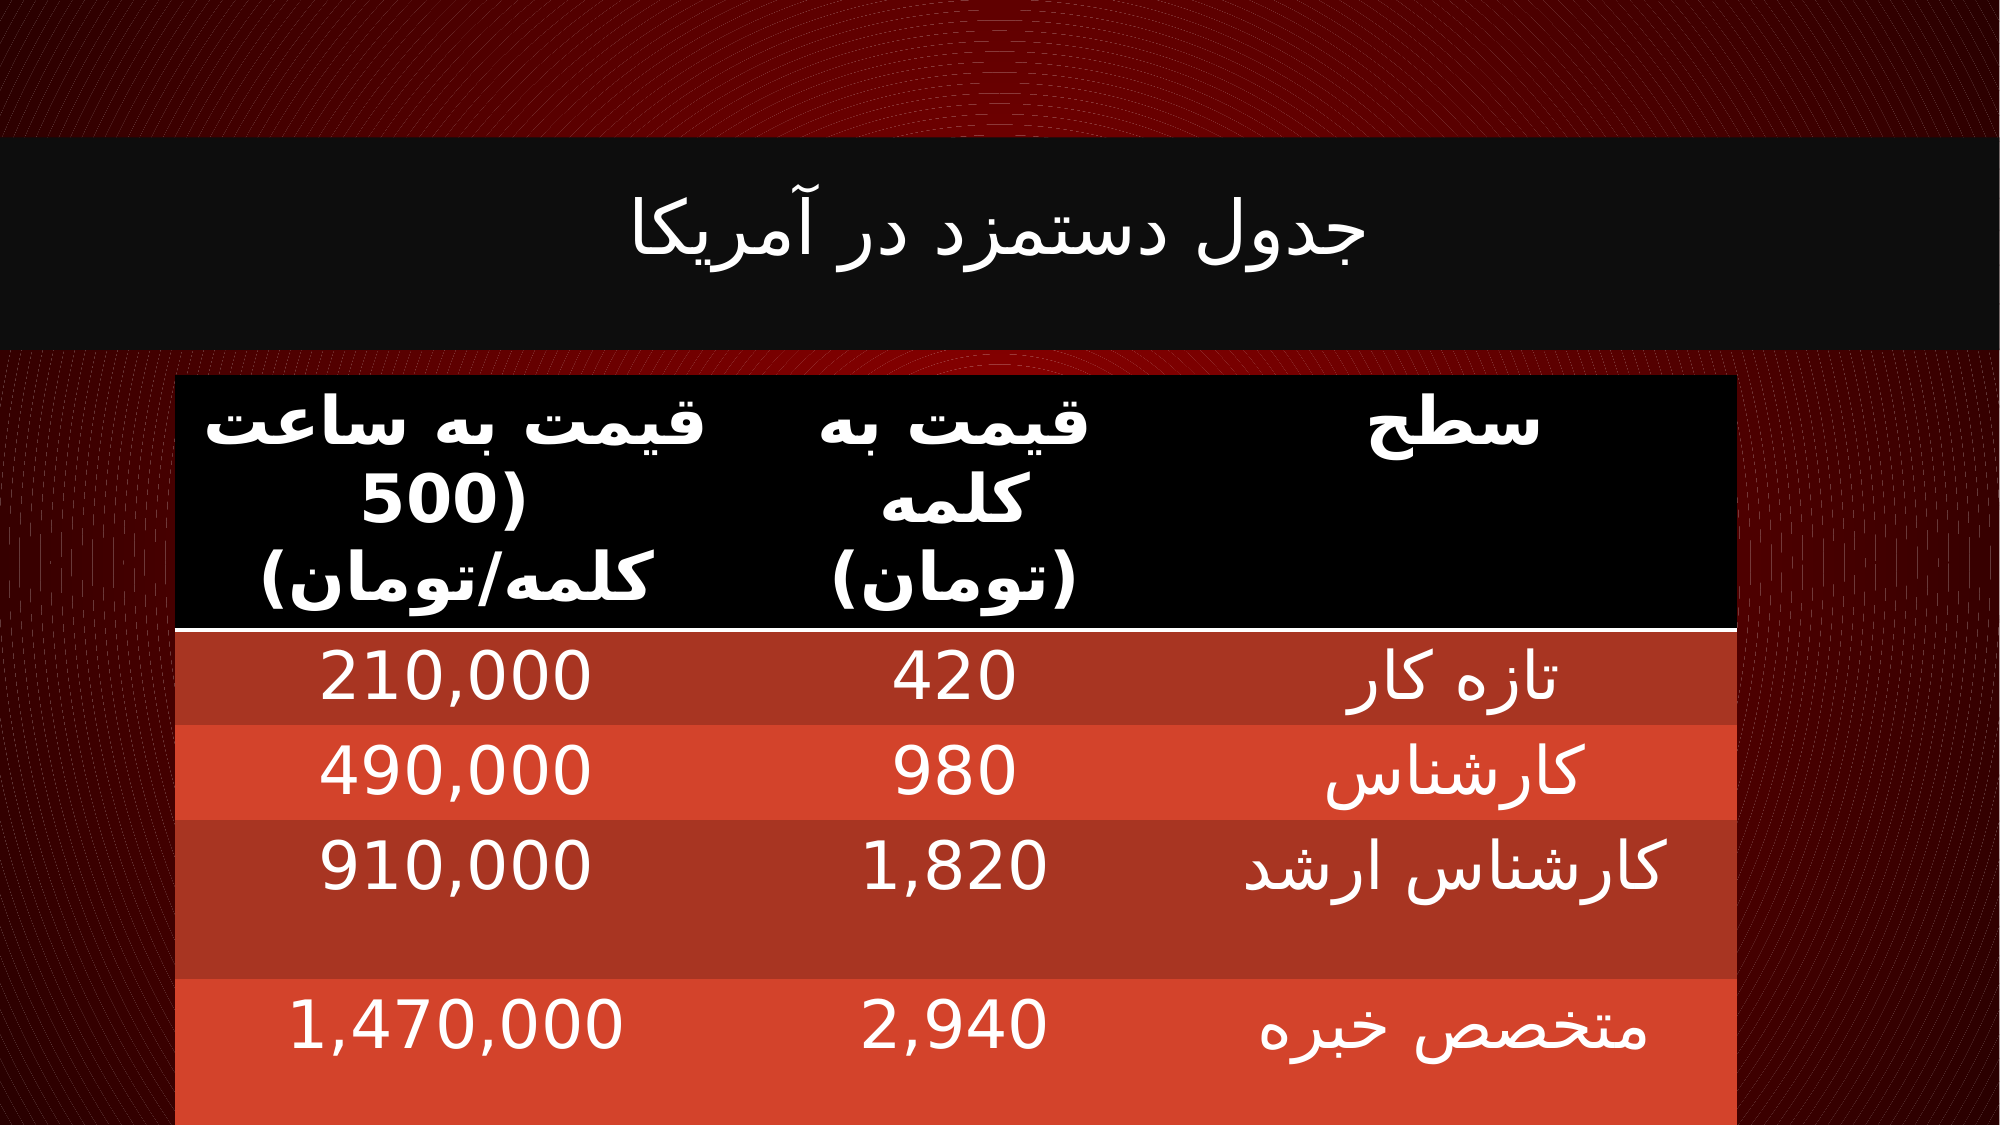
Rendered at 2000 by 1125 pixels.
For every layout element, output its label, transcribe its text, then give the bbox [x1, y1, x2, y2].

table_header قیمت به کلمه (تومان) [738, 375, 1172, 628]
table_cell 2,940 [738, 979, 1172, 1125]
title جدول دستمزد در آمریکا [149, 79, 1850, 280]
table_header قیمت به ساعت (500 کلمه/تومان) [175, 375, 738, 628]
table_cell متخصص خبره [1172, 979, 1737, 1125]
table_cell تازه کار [1172, 632, 1737, 725]
table_cell 1,820 [738, 820, 1172, 979]
text_box [0, 136, 2000, 351]
table_cell 1,470,000 [175, 979, 738, 1125]
table_header سطح [1172, 375, 1737, 628]
table_cell 910,000 [175, 820, 738, 979]
table_cell 420 [738, 632, 1172, 725]
table_cell 210,000 [175, 632, 738, 725]
table_cell 980 [738, 725, 1172, 820]
table_cell 490,000 [175, 725, 738, 820]
table_cell کارشناس ارشد [1172, 820, 1737, 979]
table_cell کارشناس [1172, 725, 1737, 820]
